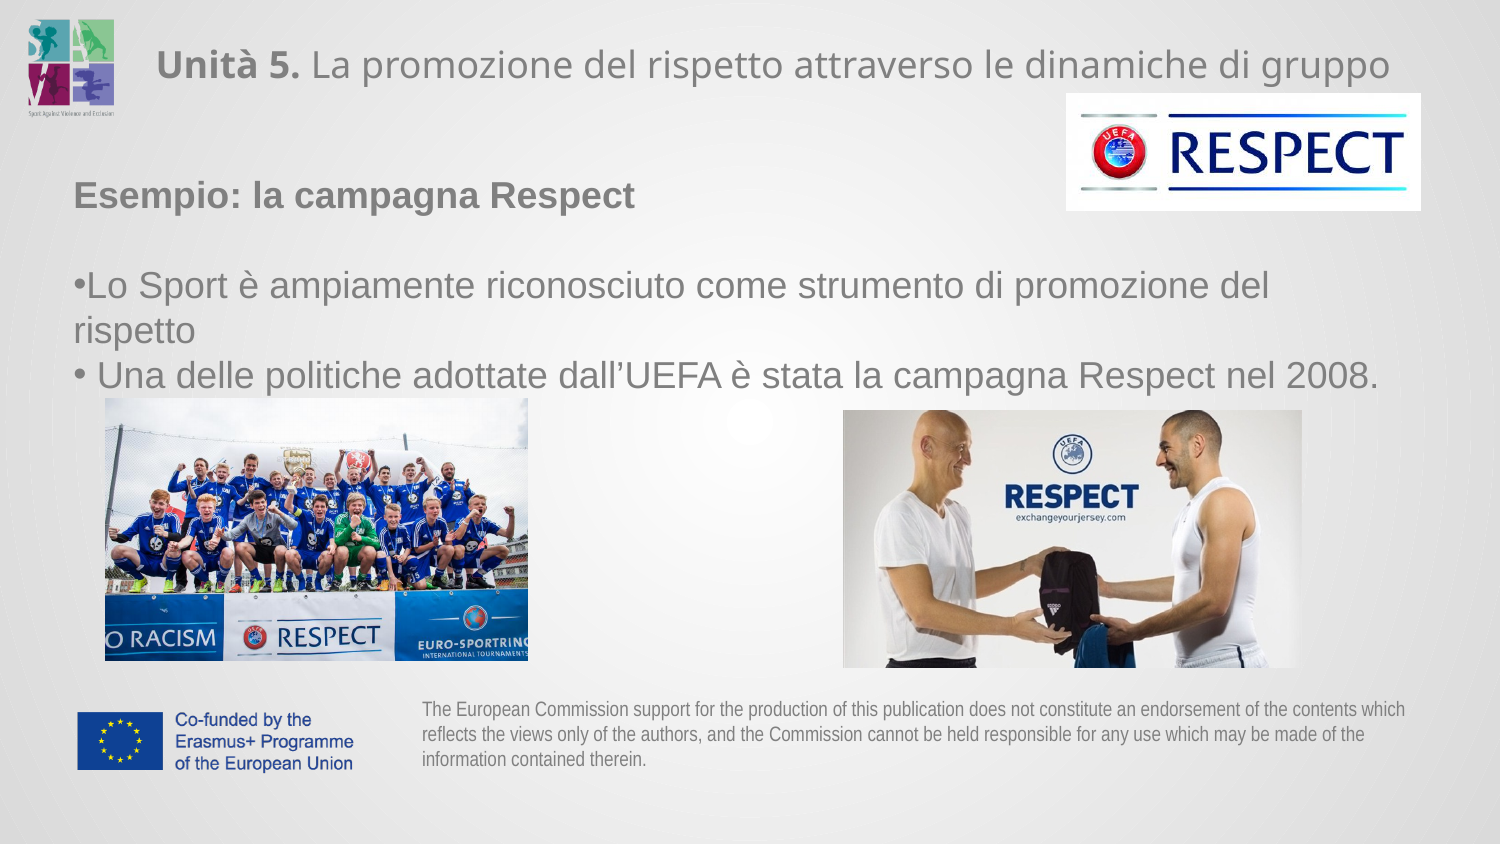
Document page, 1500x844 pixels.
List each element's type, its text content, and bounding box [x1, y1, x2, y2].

picture [843, 409, 1303, 669]
text_box Unità 5. La promozione del rispetto attraverso le dinamiche di gruppo [140, 35, 1416, 94]
picture [105, 398, 528, 661]
picture [61, 695, 375, 786]
picture [1066, 93, 1421, 212]
text_box The European Commission support for the production of this publication does not constitute an endorsement of the contents which reflects the views only of the authors, and the Commission cannot be held responsi­ble for any use which may be made of the information contained therein. [407, 688, 1447, 778]
picture [0, 0, 142, 142]
text_box Esempio: la campagna Respect Lo Sport è ampiamente riconosciuto come strumento di promozione del rispetto Una delle politiche adottate dall’UEFA è stata la campagna Respect nel 2008. [58, 163, 1407, 674]
